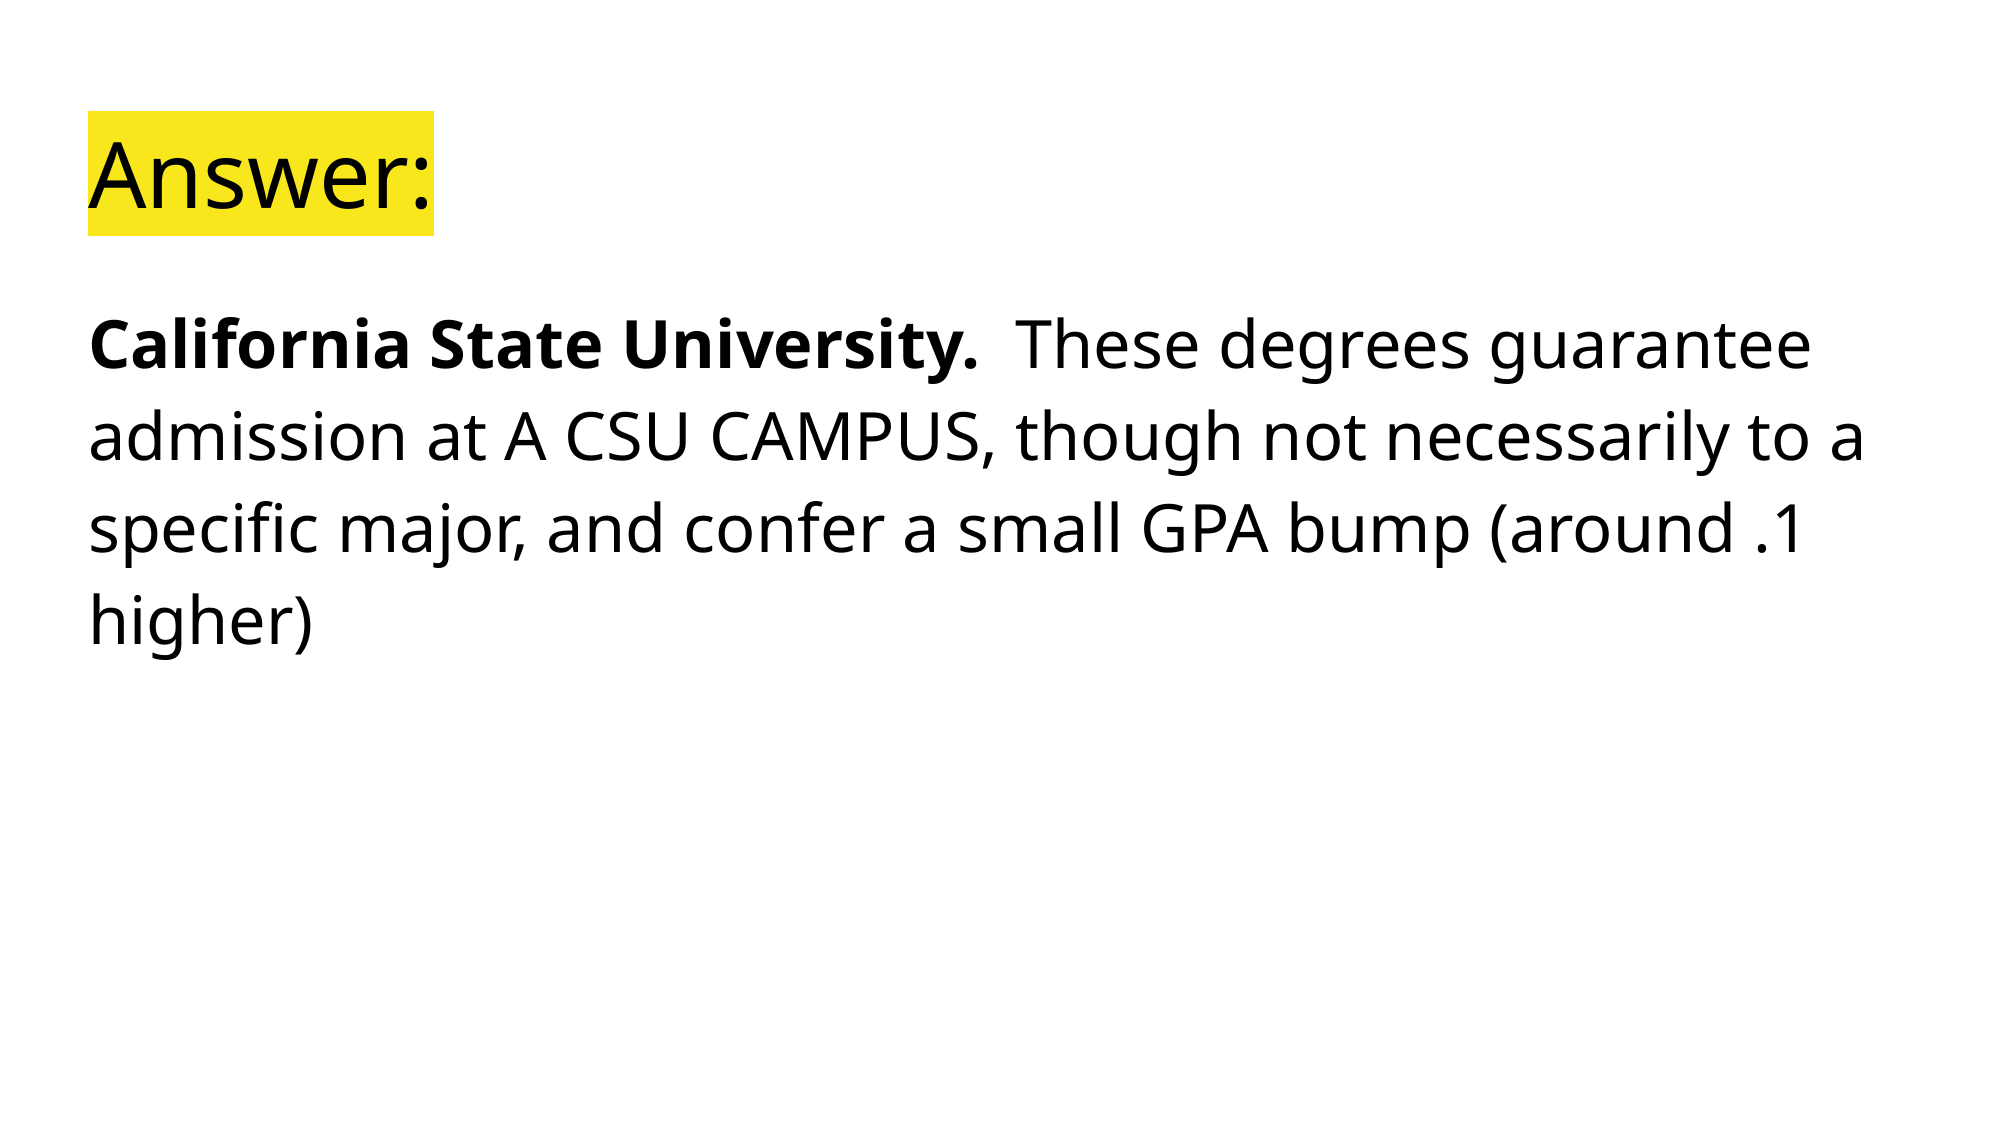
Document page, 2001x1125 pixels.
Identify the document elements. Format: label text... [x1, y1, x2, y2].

list California State University. These degrees guarantee admission at A CSU CAMPUS, though not necessarily to a specific major, and confer a small GPA bump (around .1 higher) [68, 269, 1932, 1000]
title Answer: [68, 97, 1932, 223]
